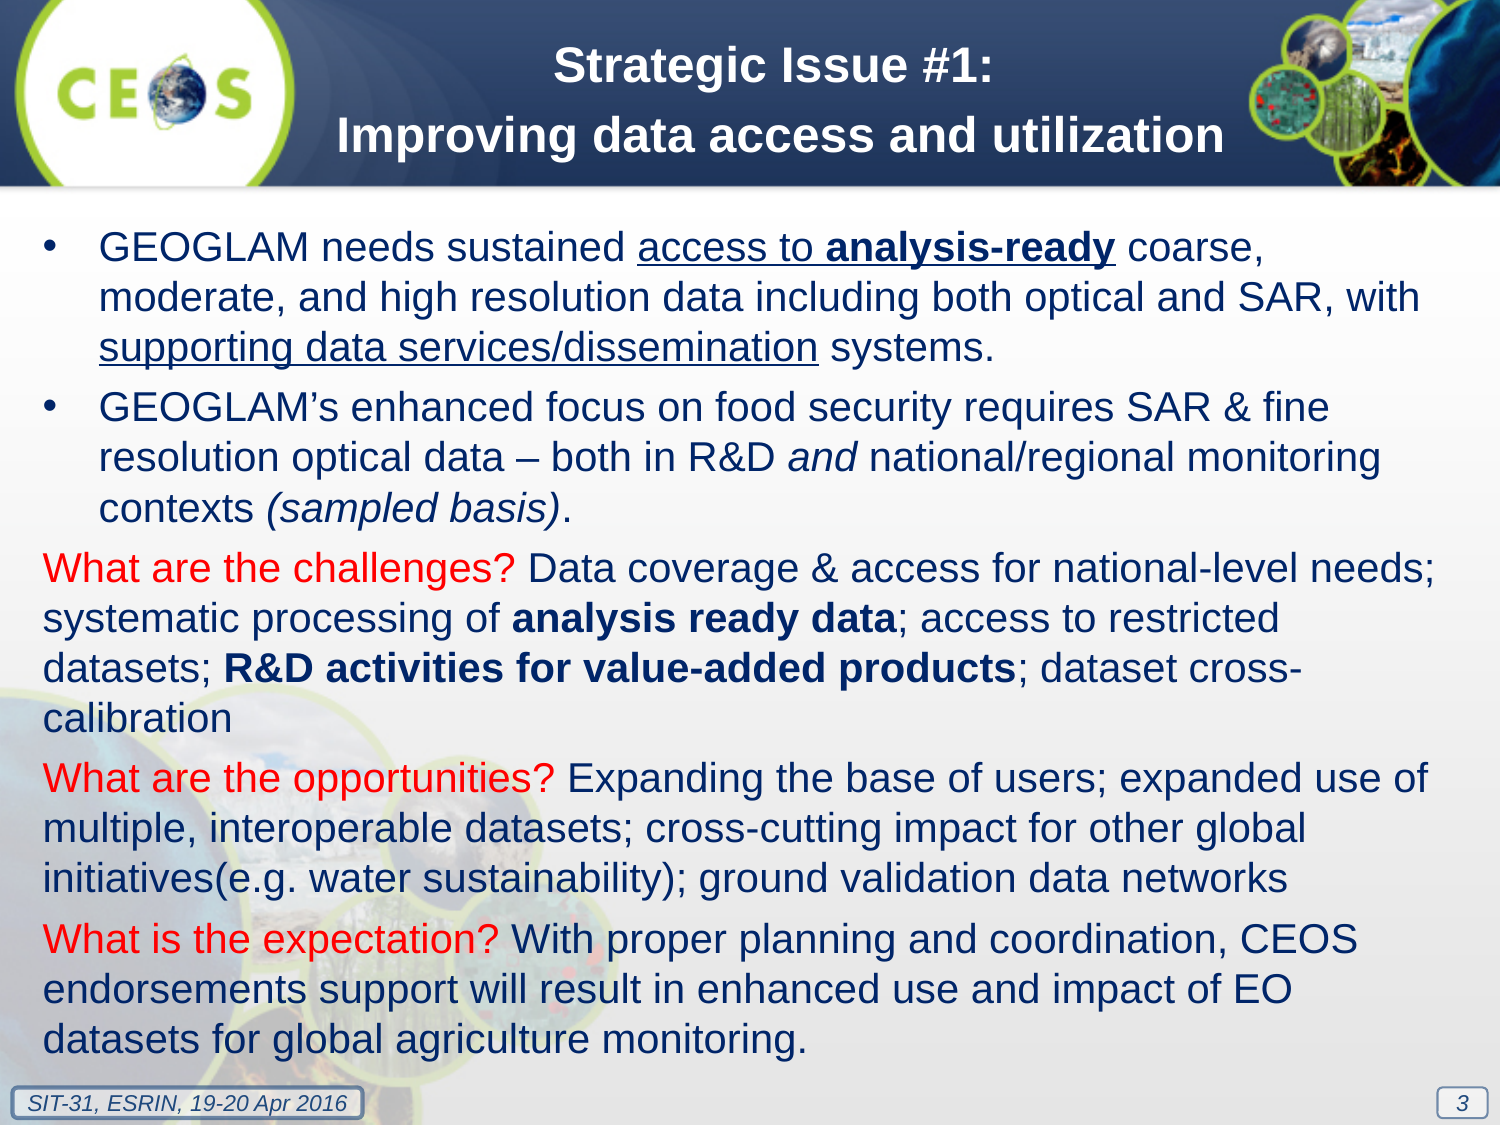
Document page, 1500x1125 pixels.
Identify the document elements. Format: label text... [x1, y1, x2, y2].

picture [0, 0, 1500, 1125]
list Strategic Issue #1: Improving data access and utilization [312, 24, 1250, 113]
slide_number 3 [1463, 1086, 1489, 1120]
text_box GEOGLAM needs sustained access to analysis-ready coarse, moderate, and high resolution data including both optical and SAR, with supporting data services/dissemination systems. GEOGLAM’s enhanced focus on food security requires SAR & fine resolution optical data – both in R&D and national/regional monitoring contexts (sampled basis). What are the challenges? Data coverage & access for national-level needs; systematic processing of analysis ready data; access to restricted datasets; R&D activities for value-added products; dataset cross-calibration What are the opportunities? Expanding the base of users; expanded use of multiple, interoperable datasets; cross-cutting impact for other global initiatives(e.g. water sustainability); ground validation data networks What is the expectation? With proper planning and coordination, CEOS endorsements support will result in enhanced use and impact of EO datasets for global agriculture monitoring. [27, 212, 1463, 1125]
